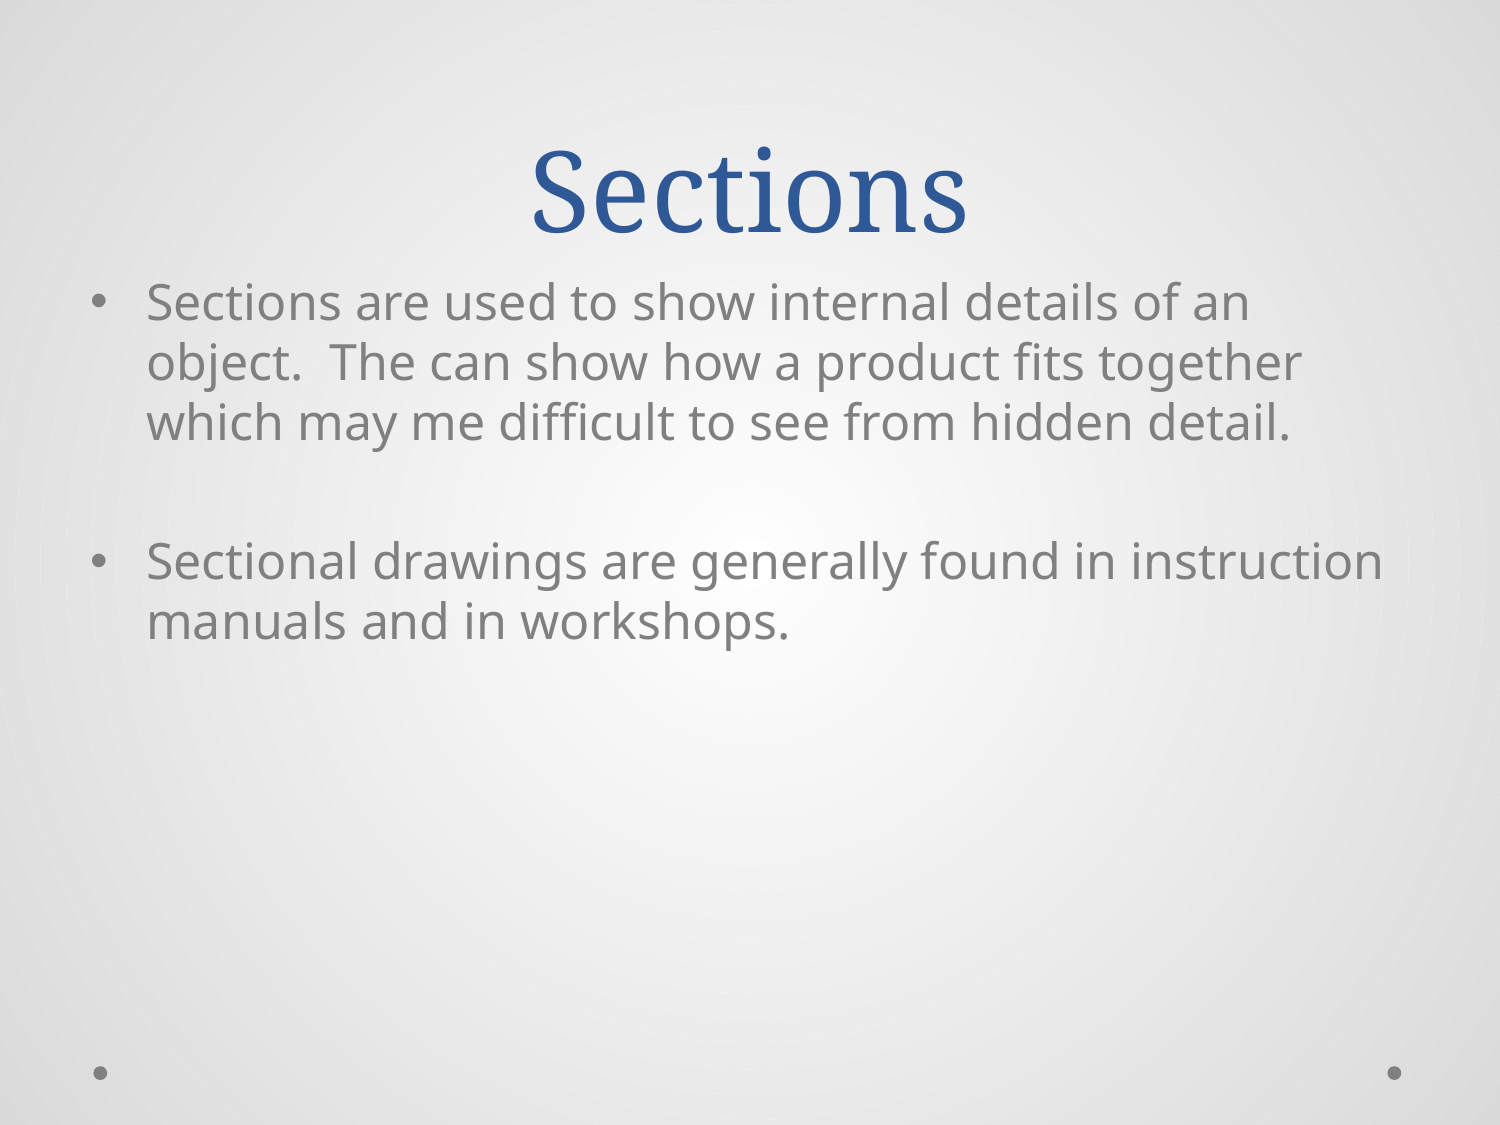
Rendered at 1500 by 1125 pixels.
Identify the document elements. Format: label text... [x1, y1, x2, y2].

title Sections [75, 0, 1425, 262]
list Sections are used to show internal details of an object. The can show how a product fits together which may me difficult to see from hidden detail. Sectional drawings are generally found in instruction manuals and in workshops. [75, 262, 1425, 1005]
